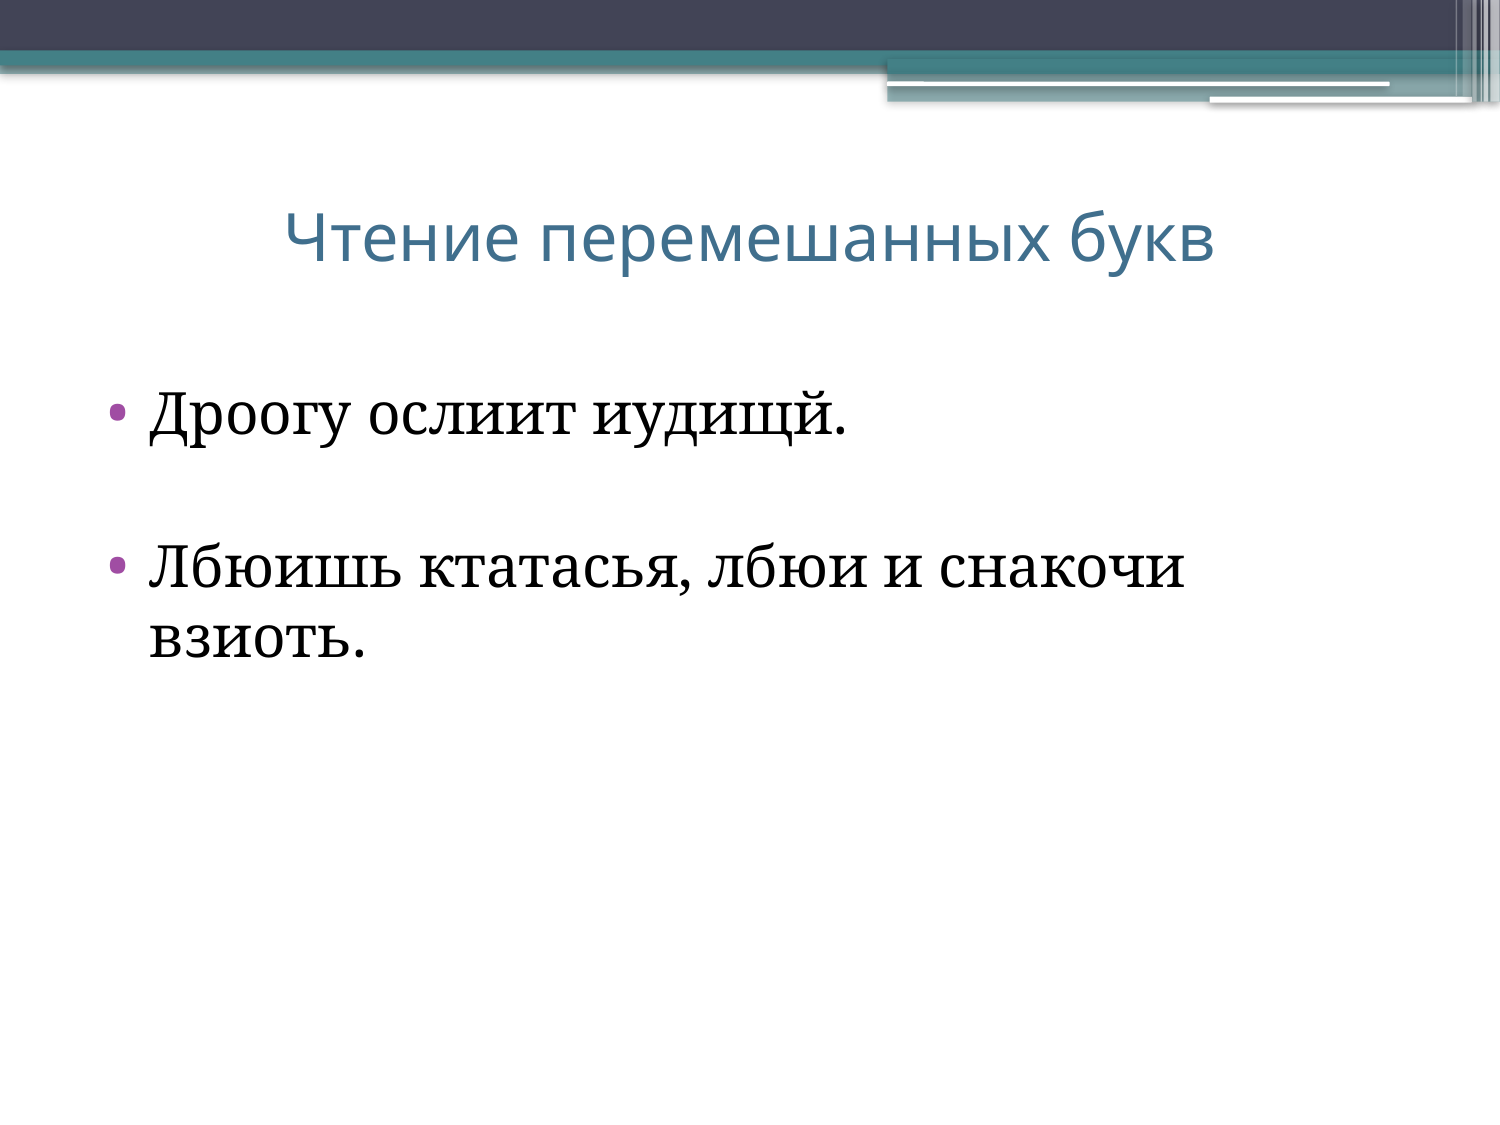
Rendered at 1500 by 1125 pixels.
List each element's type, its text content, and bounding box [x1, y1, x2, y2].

list Дроогу ослиит иудищй. Лбюишь ктатасья, лбюи и снакочи взиоть. [75, 368, 1425, 1079]
title Чтение перемешанных букв [75, 187, 1425, 363]
